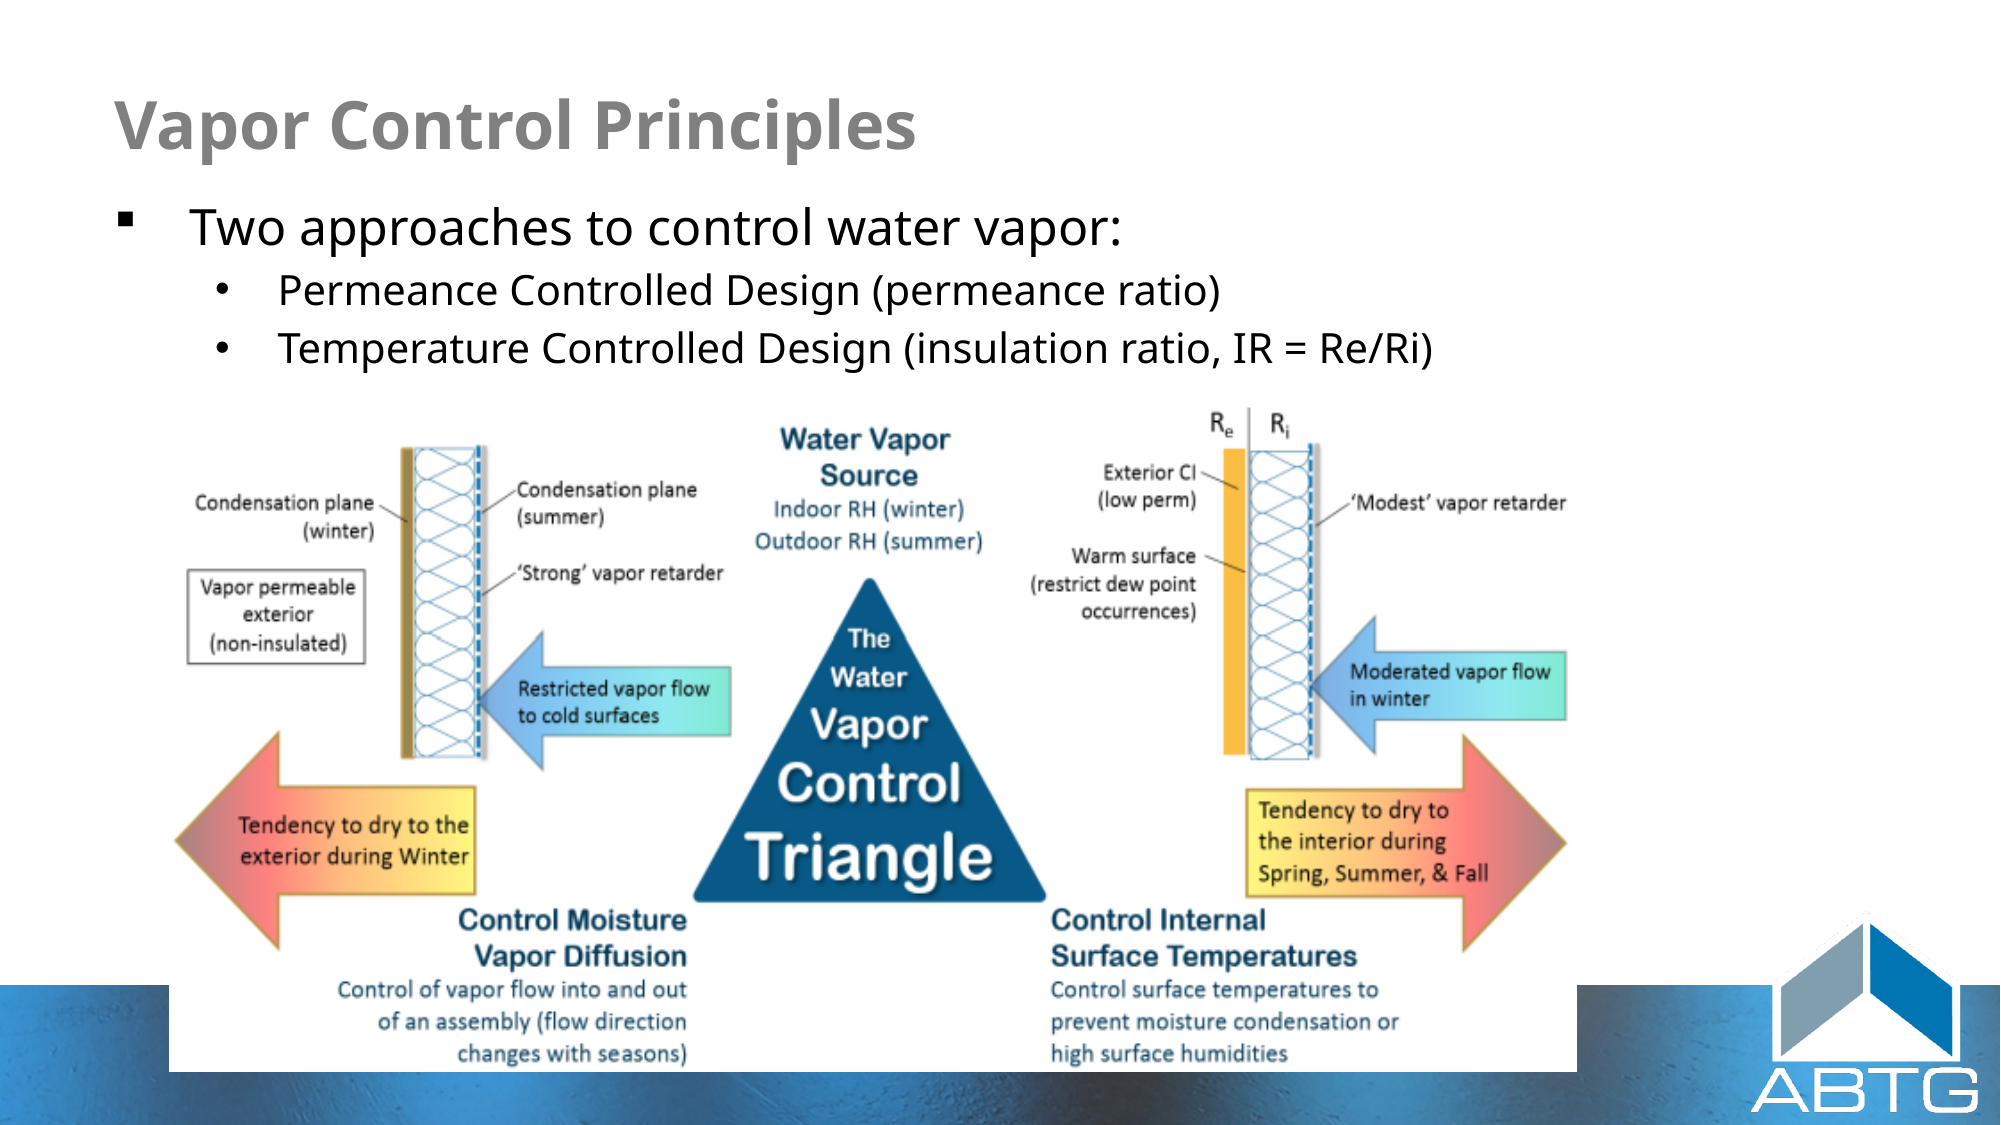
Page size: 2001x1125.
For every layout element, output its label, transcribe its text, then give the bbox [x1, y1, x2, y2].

list Two approaches to control water vapor: Permeance Controlled Design (permeance ratio) Temperature Controlled Design (insulation ratio, IR = Re/Ri) [99, 187, 1900, 896]
title Vapor Control Principles [99, 33, 1900, 187]
picture [0, 405, 2000, 1125]
